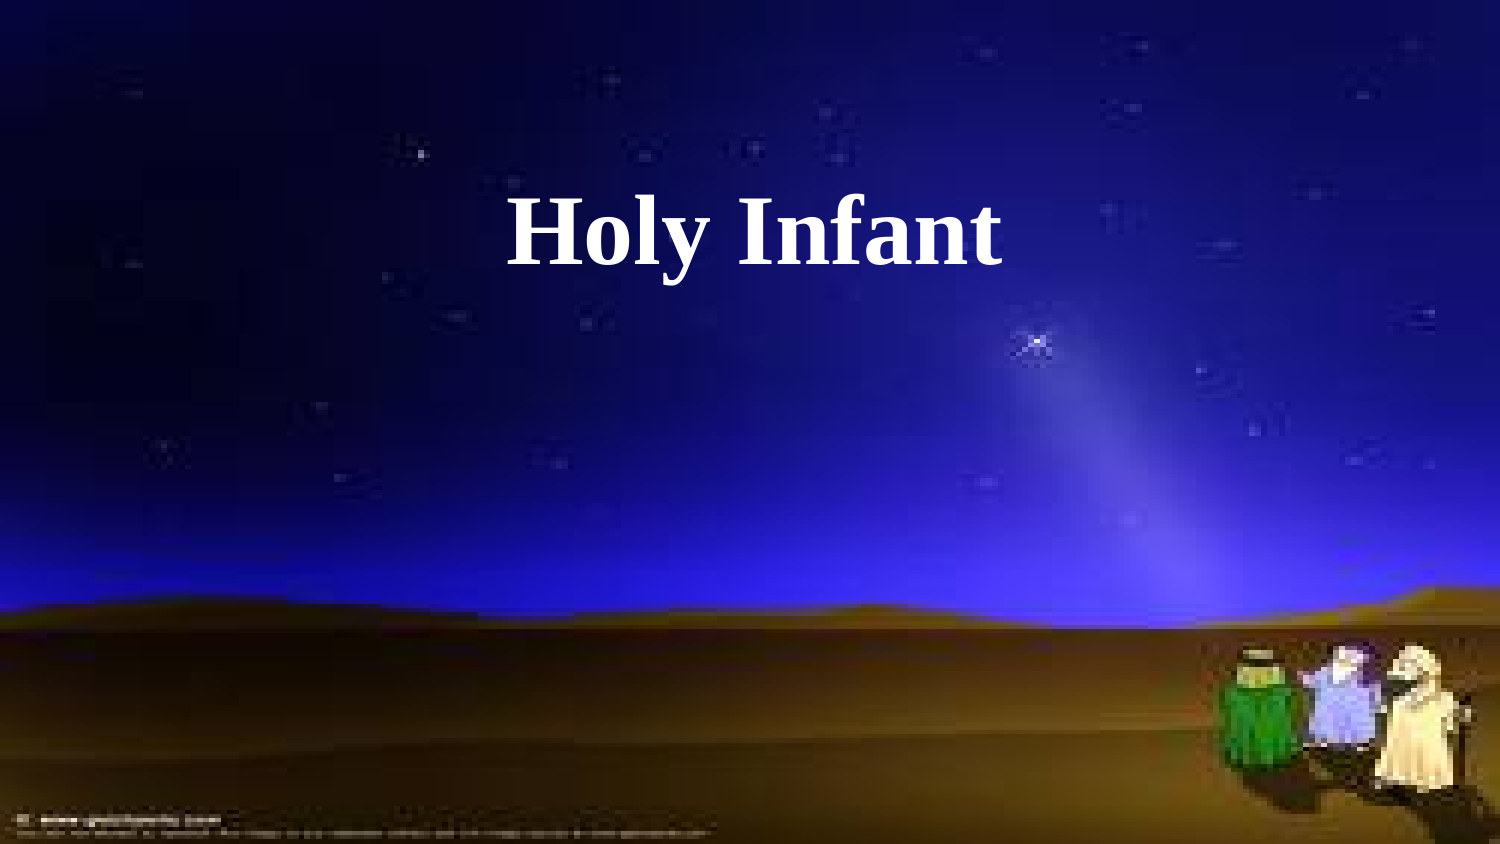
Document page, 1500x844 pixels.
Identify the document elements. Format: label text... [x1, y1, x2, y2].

picture [0, 0, 1500, 844]
text_box Holy Infant [4, 157, 1500, 293]
